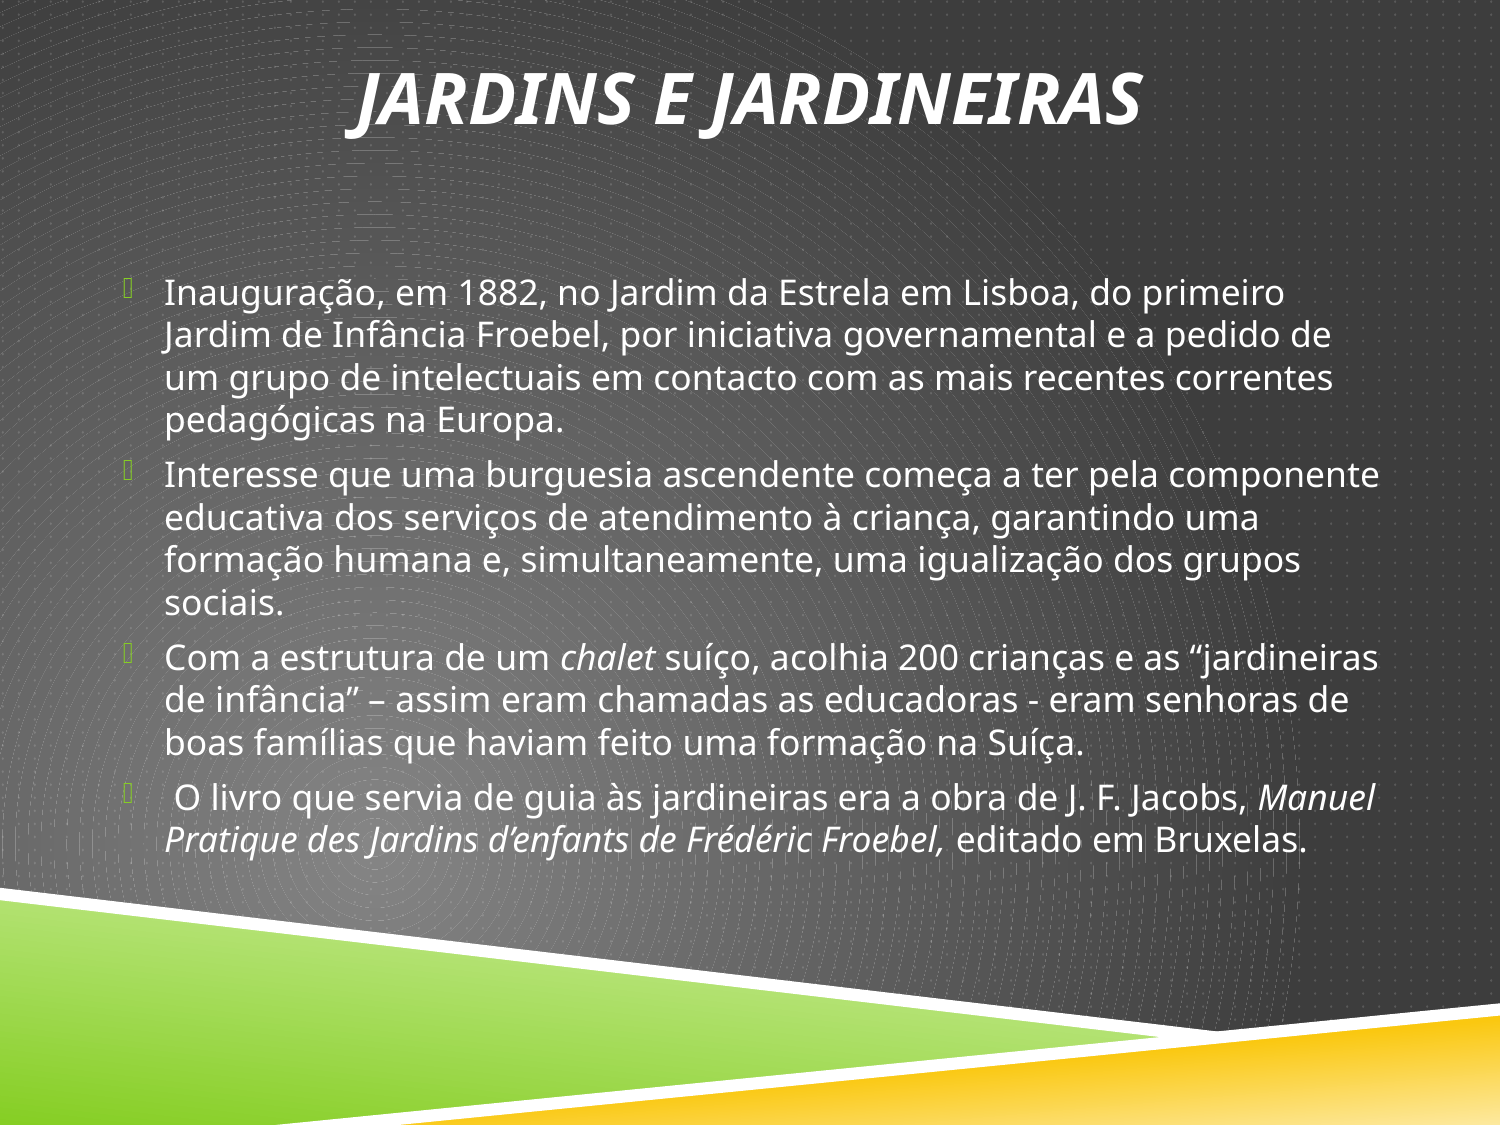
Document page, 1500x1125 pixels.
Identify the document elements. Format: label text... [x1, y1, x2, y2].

list Inauguração, em 1882, no Jardim da Estrela em Lisboa, do primeiro Jardim de Infância Froebel, por iniciativa governamental e a pedido de um grupo de intelectuais em contacto com as mais recentes correntes pedagógicas na Europa. Interesse que uma burguesia ascendente começa a ter pela componente educativa dos serviços de atendimento à criança, garantindo uma formação humana e, simultaneamente, uma igualização dos grupos sociais. Com a estrutura de um chalet suíço, acolhia 200 crianças e as “jardineiras de infância” – assim eram chamadas as educadoras - eram senhoras de boas famílias que haviam feito uma formação na Suíça. O livro que servia de guia às jardineiras era a obra de J. F. Jacobs, Manuel Pratique des Jardins d’enfants de Frédéric Froebel, editado em Bruxelas. [112, 262, 1388, 875]
title Jardins e jardineiras [112, 45, 1388, 233]
